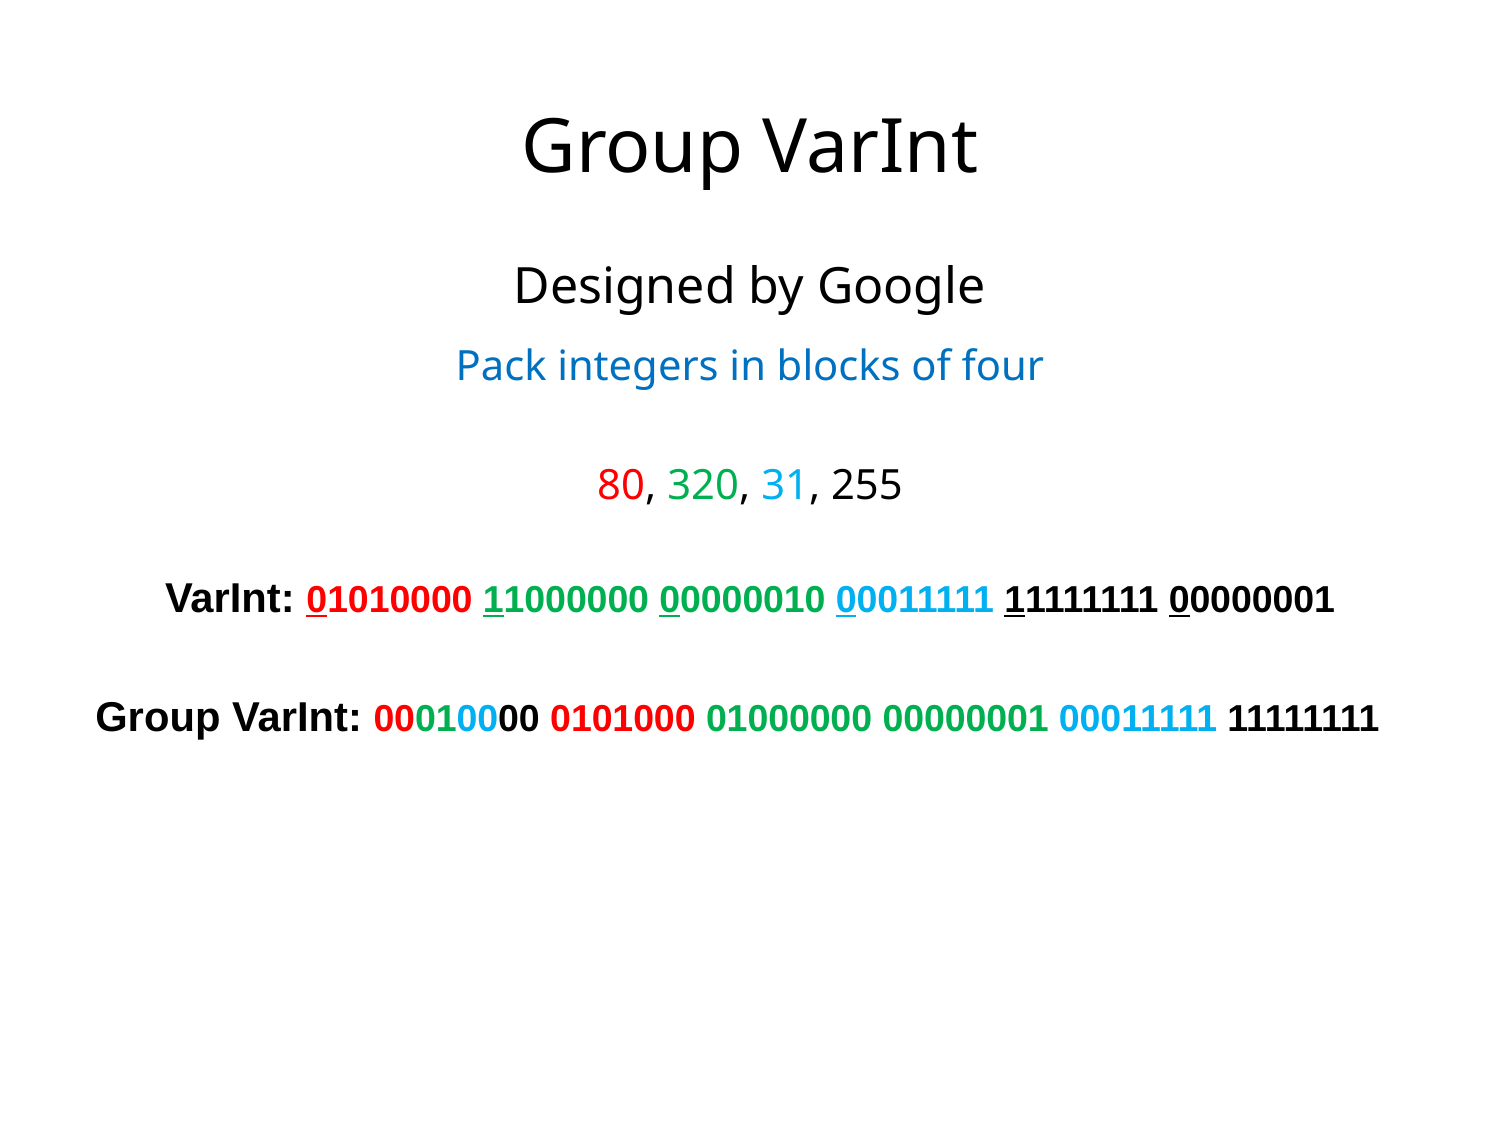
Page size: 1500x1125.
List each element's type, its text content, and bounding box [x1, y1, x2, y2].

text_box Designed by Google [0, 246, 1500, 322]
text_box Group VarInt [0, 90, 1500, 203]
text_box Group VarInt: 00010000 0101000 01000000 00000001 00011111 11111111 [0, 682, 1488, 748]
text_box 80, 320, 31, 255 [0, 450, 1500, 515]
text_box VarInt: 01010000 11000000 00000010 00011111 11111111 00000001 [0, 563, 1500, 629]
text_box Pack integers in blocks of four [0, 331, 1500, 397]
